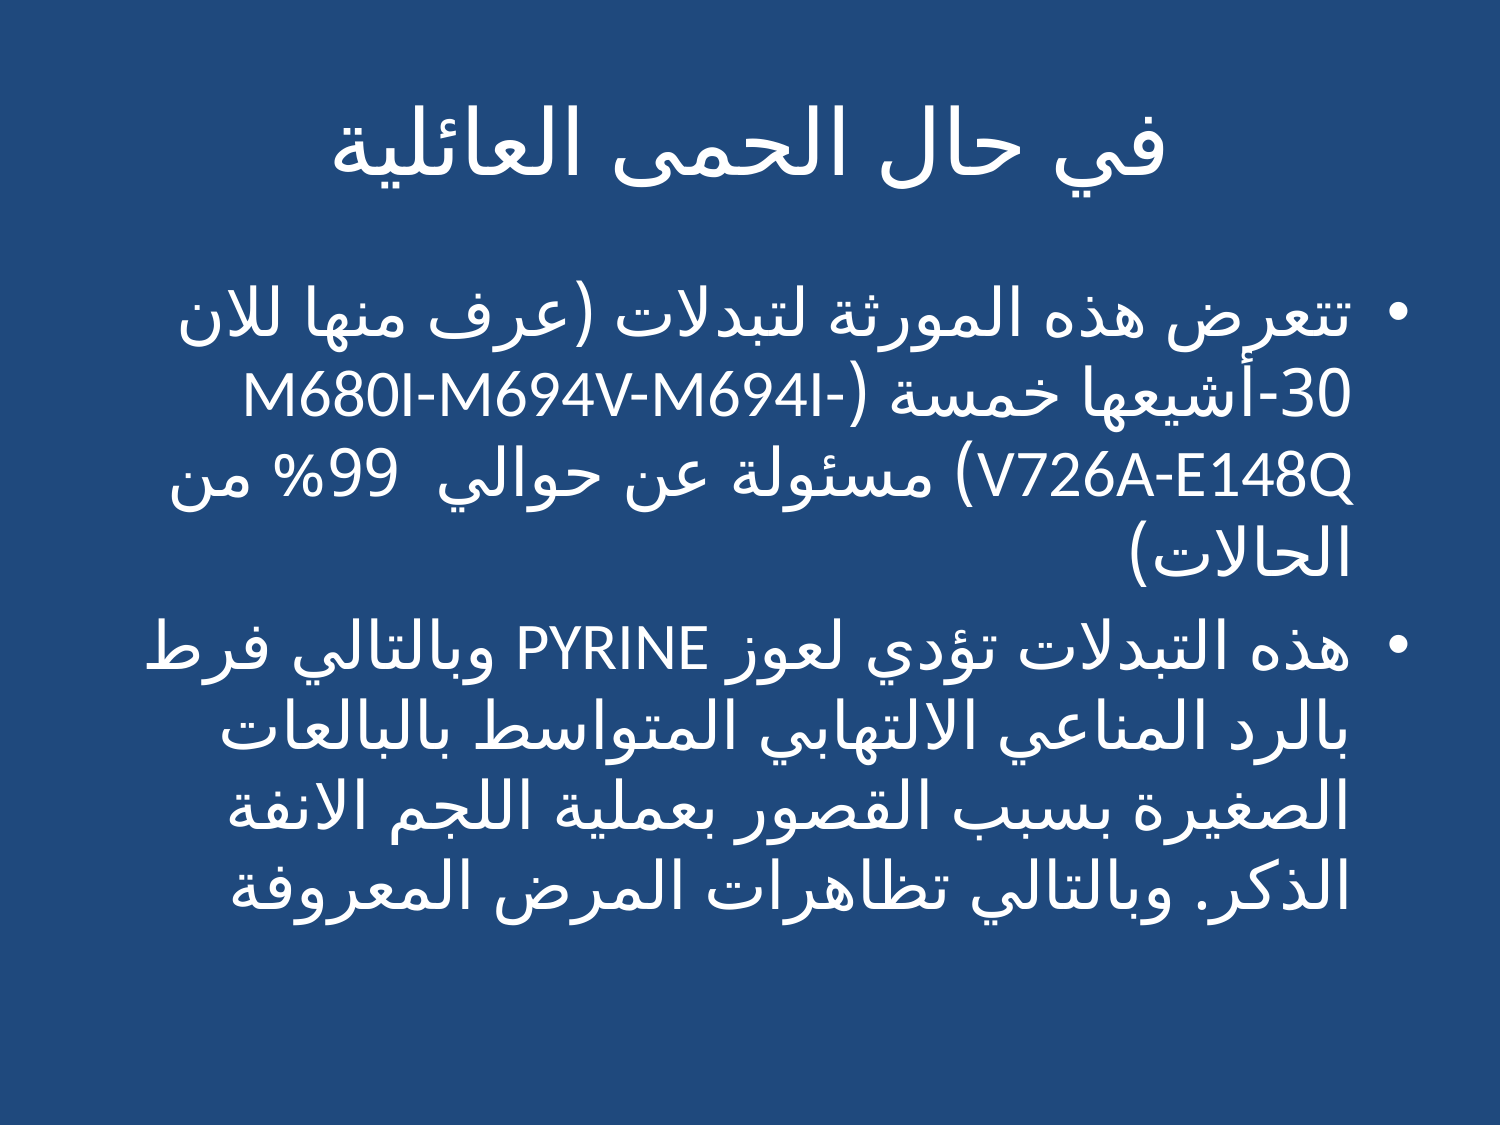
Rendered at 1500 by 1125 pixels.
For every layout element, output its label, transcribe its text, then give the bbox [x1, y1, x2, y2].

title في حال الحمى العائلية [75, 45, 1425, 233]
list تتعرض هذه المورثة لتبدلات (عرف منها للان 30-أشيعها خمسة (M680I-M694V-M694I-V726A-E148Q) مسئولة عن حوالي 99% من الحالات) هذه التبدلات تؤدي لعوز PYRINE وبالتالي فرط بالرد المناعي الالتهابي المتواسط بالبالعات الصغيرة بسبب القصور بعملية اللجم الانفة الذكر. وبالتالي تظاهرات المرض المعروفة [75, 262, 1425, 1005]
